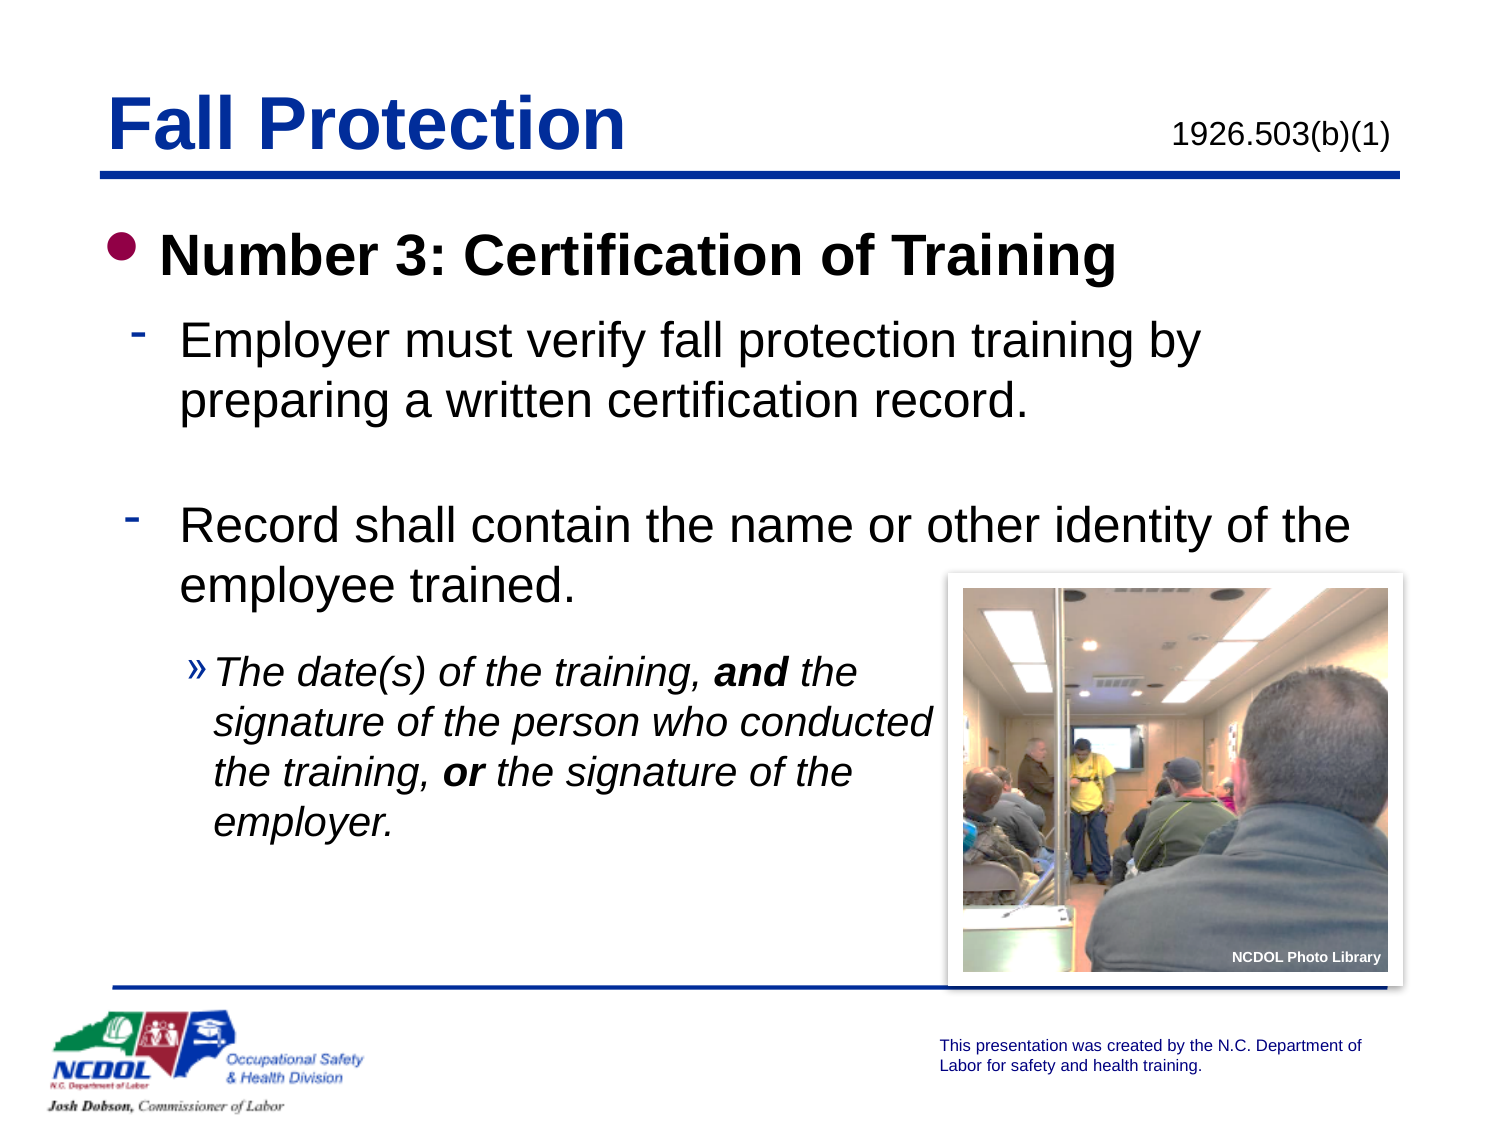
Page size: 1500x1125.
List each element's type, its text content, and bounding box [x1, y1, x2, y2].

picture [37, 1002, 375, 1123]
text_box Number 3: Certification of Training Employer must verify fall protection training by preparing a written certification record. Record shall contain the name or other identity of the employee trained. [88, 210, 1389, 620]
text_box 1926.503(b)(1) [962, 104, 1438, 160]
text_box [962, 587, 1412, 972]
list The date(s) of the training, and the signature of the person who conducted the training, or the signature of the employer. [85, 637, 942, 863]
title Fall Protection [99, 75, 1400, 166]
